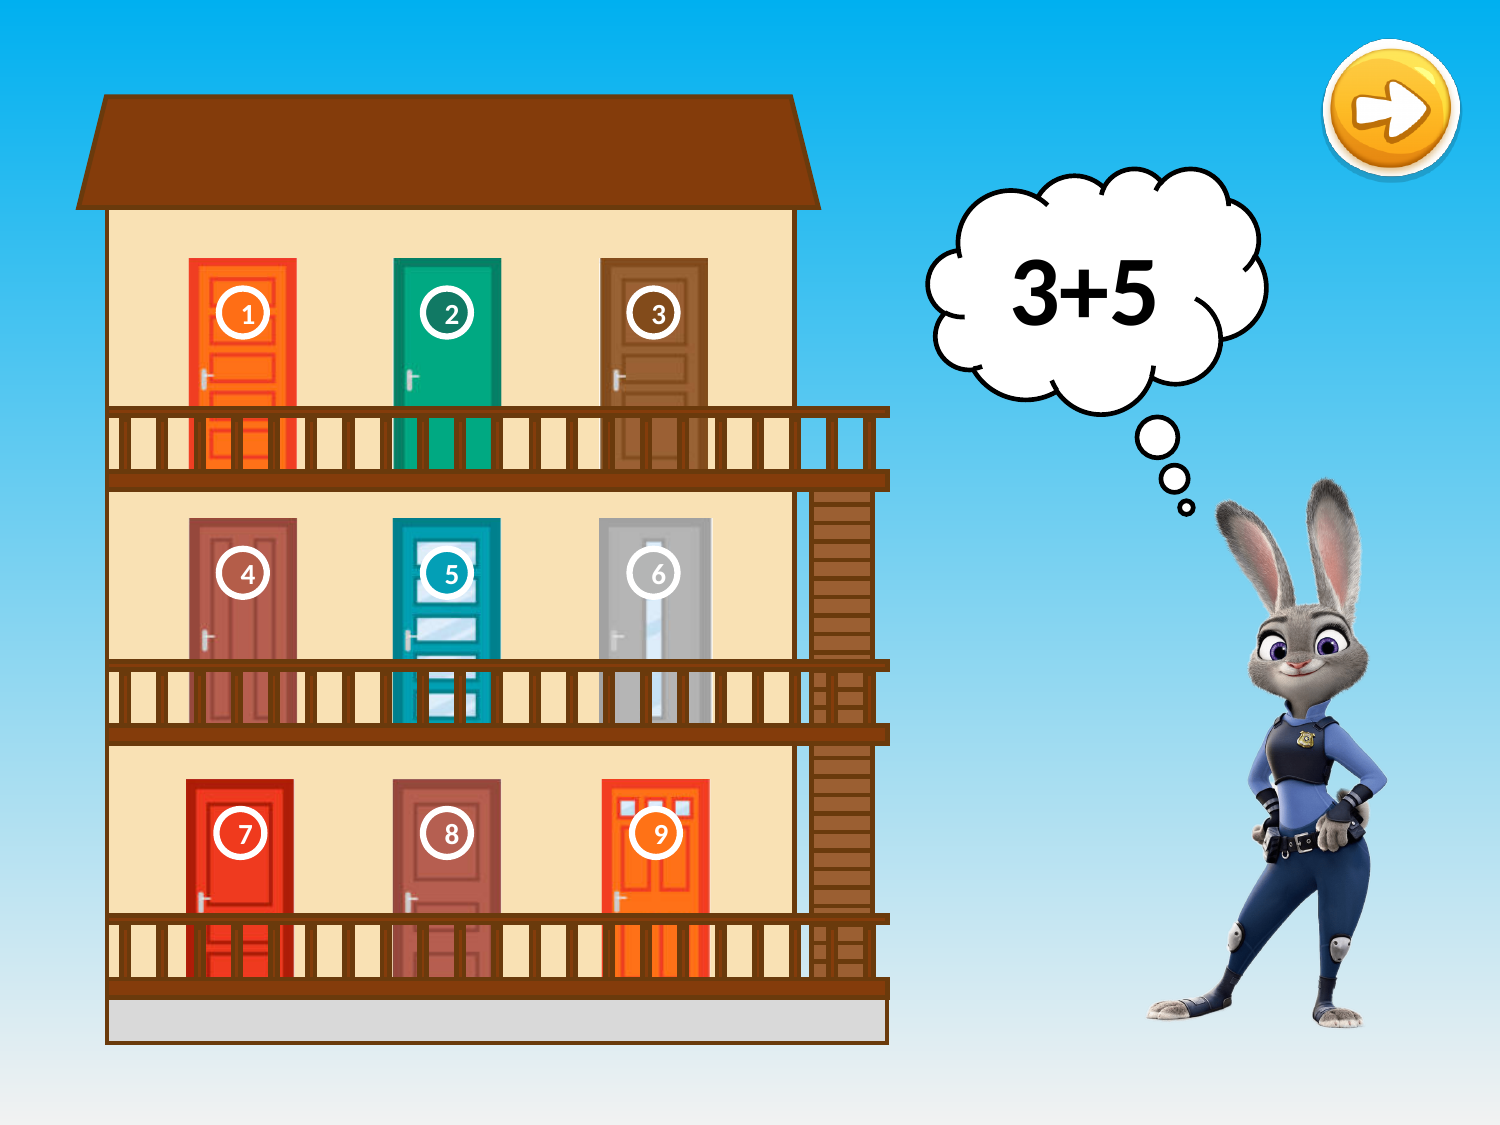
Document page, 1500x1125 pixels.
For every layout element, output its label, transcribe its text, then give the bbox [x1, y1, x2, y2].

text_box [811, 490, 873, 661]
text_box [188, 518, 298, 661]
text_box [106, 492, 796, 659]
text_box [107, 915, 888, 998]
text_box [106, 1000, 888, 1044]
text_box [188, 258, 298, 407]
text_box [77, 95, 820, 209]
text_box [106, 746, 796, 913]
text_box 3+5 [926, 167, 1268, 416]
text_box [601, 779, 711, 915]
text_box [392, 779, 502, 915]
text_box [599, 518, 713, 661]
text_box 3+5 [1135, 415, 1179, 450]
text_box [107, 407, 888, 490]
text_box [107, 661, 888, 744]
text_box [106, 209, 796, 406]
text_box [392, 518, 502, 661]
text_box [186, 779, 295, 915]
picture [1094, 450, 1500, 1064]
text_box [811, 744, 873, 915]
picture [1316, 39, 1467, 188]
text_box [392, 258, 502, 407]
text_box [599, 258, 708, 407]
